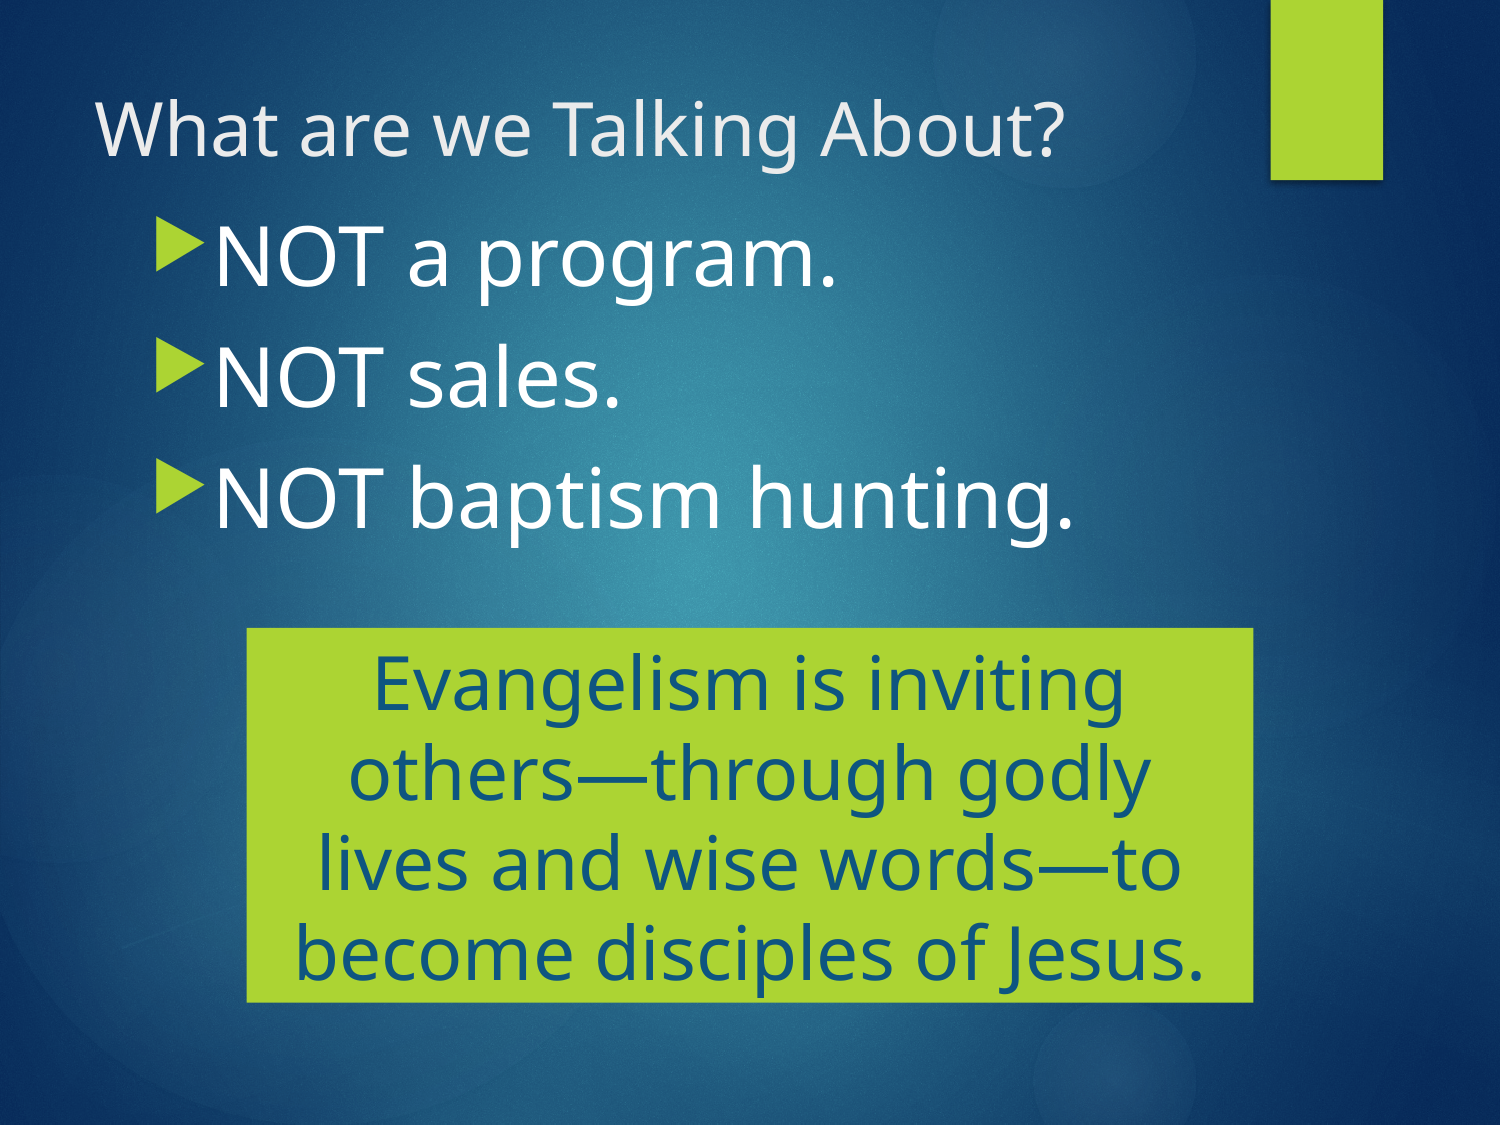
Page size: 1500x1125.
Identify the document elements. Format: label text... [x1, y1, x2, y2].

list NOT a program. NOT sales. NOT baptism hunting. [135, 195, 1237, 1025]
title What are we Talking About? [79, 74, 1237, 196]
text_box Evangelism is inviting others—through godly lives and wise words—to become disciples of Jesus. [246, 627, 1254, 1003]
